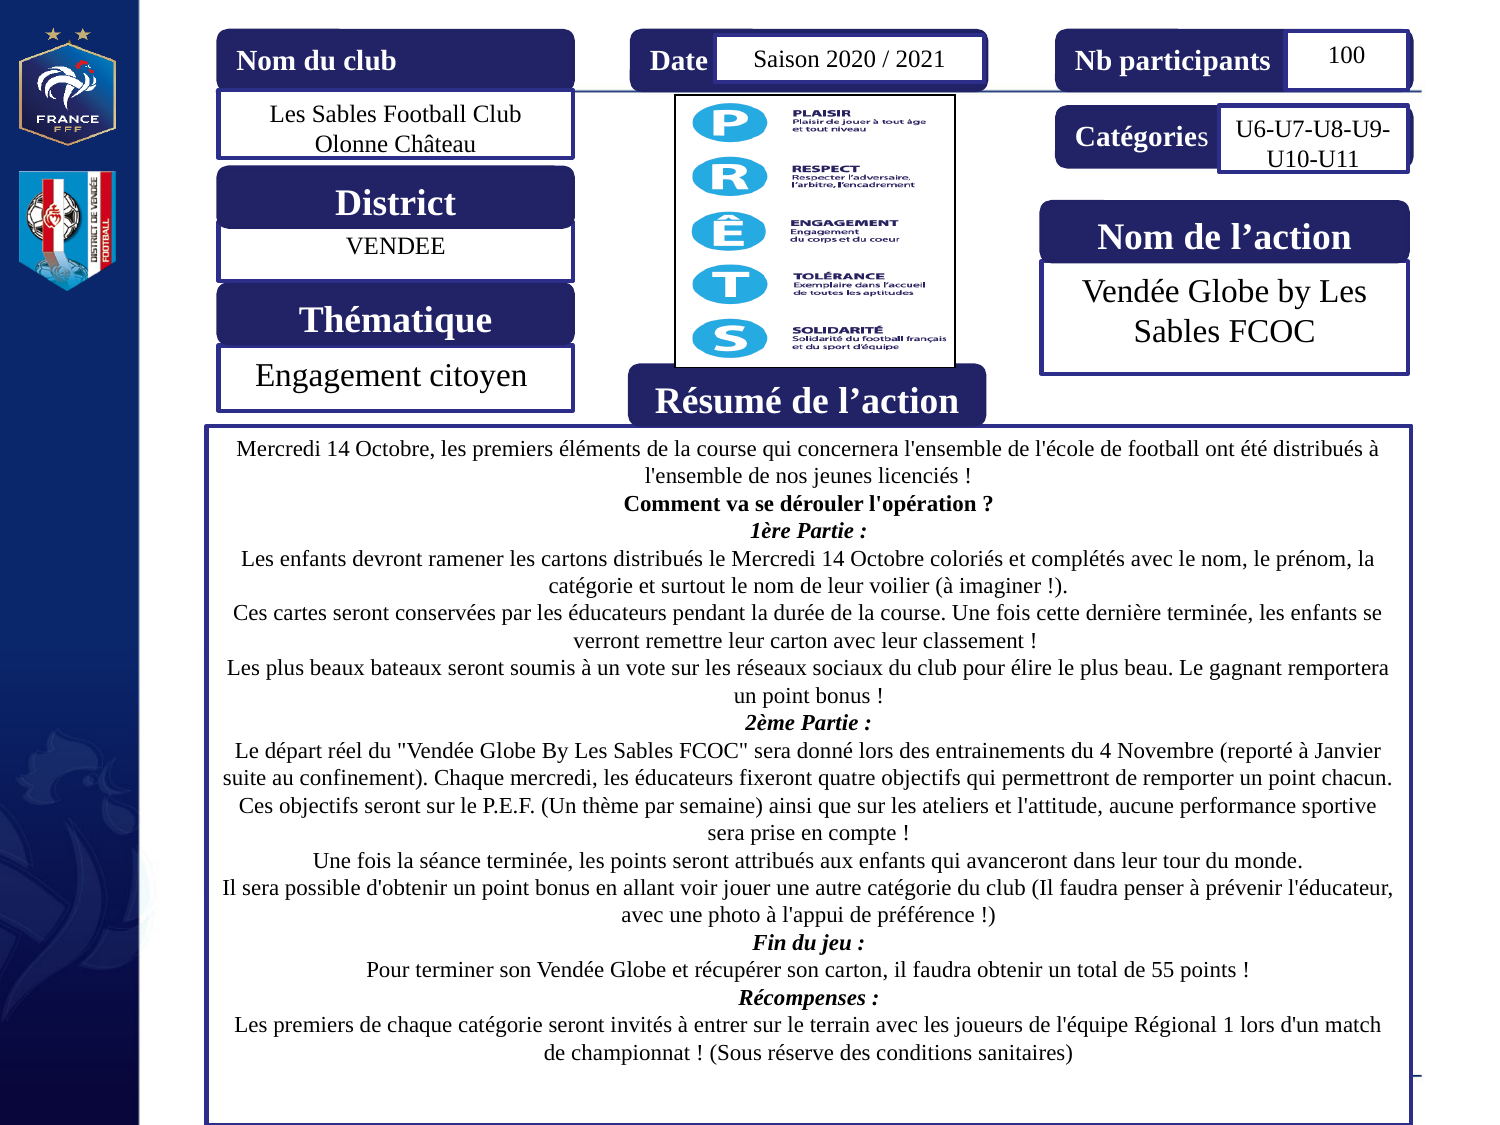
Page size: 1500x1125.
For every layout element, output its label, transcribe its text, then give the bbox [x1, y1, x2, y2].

text_box Engagement citoyen [216, 343, 575, 413]
text_box Mercredi 14 Octobre, les premiers éléments de la course qui concernera l'ensemble de l'école de football ont été distribués à l'ensemble de nos jeunes licenciés ! Comment va se dérouler l'opération ? 1ère Partie : Les enfants devront ramener les cartons distribués le Mercredi 14 Octobre coloriés et complétés avec le nom, le prénom, la catégorie et surtout le nom de leur voilier (à imaginer !). Ces cartes seront conservées par les éducateurs pendant la durée de la course. Une fois cette dernière terminée, les enfants se verront remettre leur carton avec leur classement ! Les plus beaux bateaux seront soumis à un vote sur les réseaux sociaux du club pour élire le plus beau. Le gagnant remportera un point bonus ! 2ème Partie : Le départ réel du "Vendée Globe By Les Sables FCOC" sera donné lors des entrainements du 4 Novembre (reporté à Janvier suite au confinement). Chaque mercredi, les éducateurs fixeront quatre objectifs qui permettront de remporter un point chacun. Ces objectifs seront sur le P.E.F. (Un thème par semaine) ainsi que sur les ateliers et l'attitude, aucune performance sportive sera prise en compte ! Une fois la séance terminée, les points seront attribués aux enfants qui avanceront dans leur tour du monde. Il sera possible d'obtenir un point bonus en allant voir jouer une autre catégorie du club (Il faudra penser à prévenir l'éducateur, avec une photo à l'appui de préférence !) Fin du jeu : Pour terminer son Vendée Globe et récupérer son carton, il faudra obtenir un total de 55 points ! Récompenses : Les premiers de chaque catégorie seront invités à entrer sur le terrain avec les joueurs de l'équipe Régional 1 lors d'un match de championnat ! (Sous réserve des conditions sanitaires) [204, 424, 1413, 1125]
text_box District [216, 165, 575, 229]
text_box Saison 2020 / 2021 [713, 33, 986, 84]
text_box Les Sables Football Club Olonne Château [216, 88, 575, 160]
text_box 100 [1283, 29, 1410, 92]
text_box Catégories [1054, 105, 1217, 169]
text_box Nom du club [216, 28, 575, 88]
text_box Catégories [1410, 108, 1414, 166]
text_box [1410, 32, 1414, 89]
text_box VENDEE [216, 220, 575, 283]
text_box Thématique [216, 283, 575, 346]
text_box Résumé de l’action [627, 363, 987, 427]
picture [0, 0, 674, 1125]
picture [241, 609, 510, 901]
text_box [289, 0, 1329, 105]
picture [675, 95, 955, 367]
text_box Nom de l’action [1039, 199, 1410, 264]
text_box Date [629, 28, 989, 93]
text_box Nb participants [1054, 28, 1403, 93]
text_box Vendée Globe by Les Sables FCOC [1039, 259, 1410, 376]
text_box U6-U7-U8-U9-U10-U11 [1217, 103, 1410, 174]
picture [956, 0, 1500, 1125]
